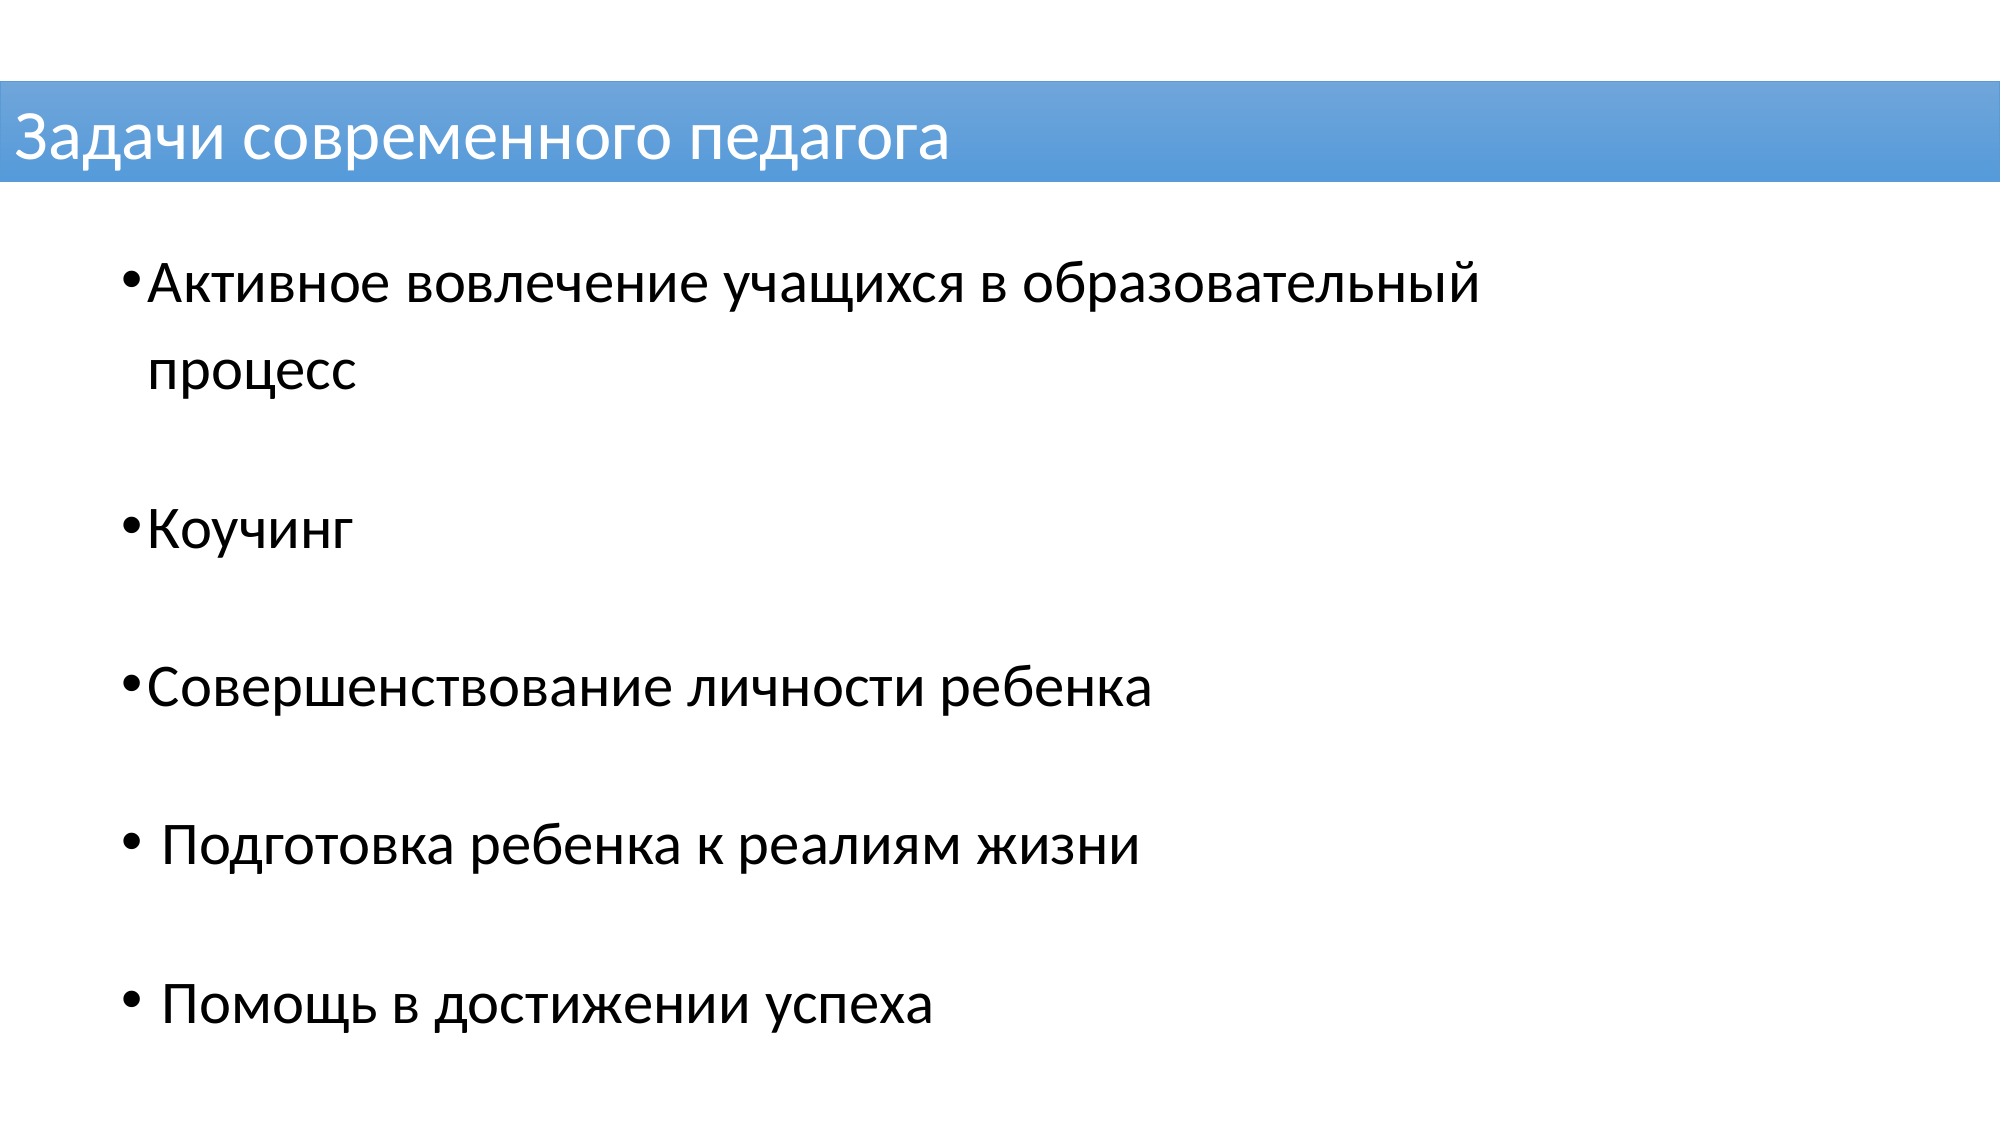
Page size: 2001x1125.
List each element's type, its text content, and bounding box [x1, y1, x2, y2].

list Активное вовлечение учащихся в образовательный процесс Коучинг Совершенствование личности ребенка Подготовка ребенка к реалиям жизни Помощь в достижении успеха [106, 219, 1675, 1044]
text_box Задачи современного педагога [0, 81, 2000, 182]
